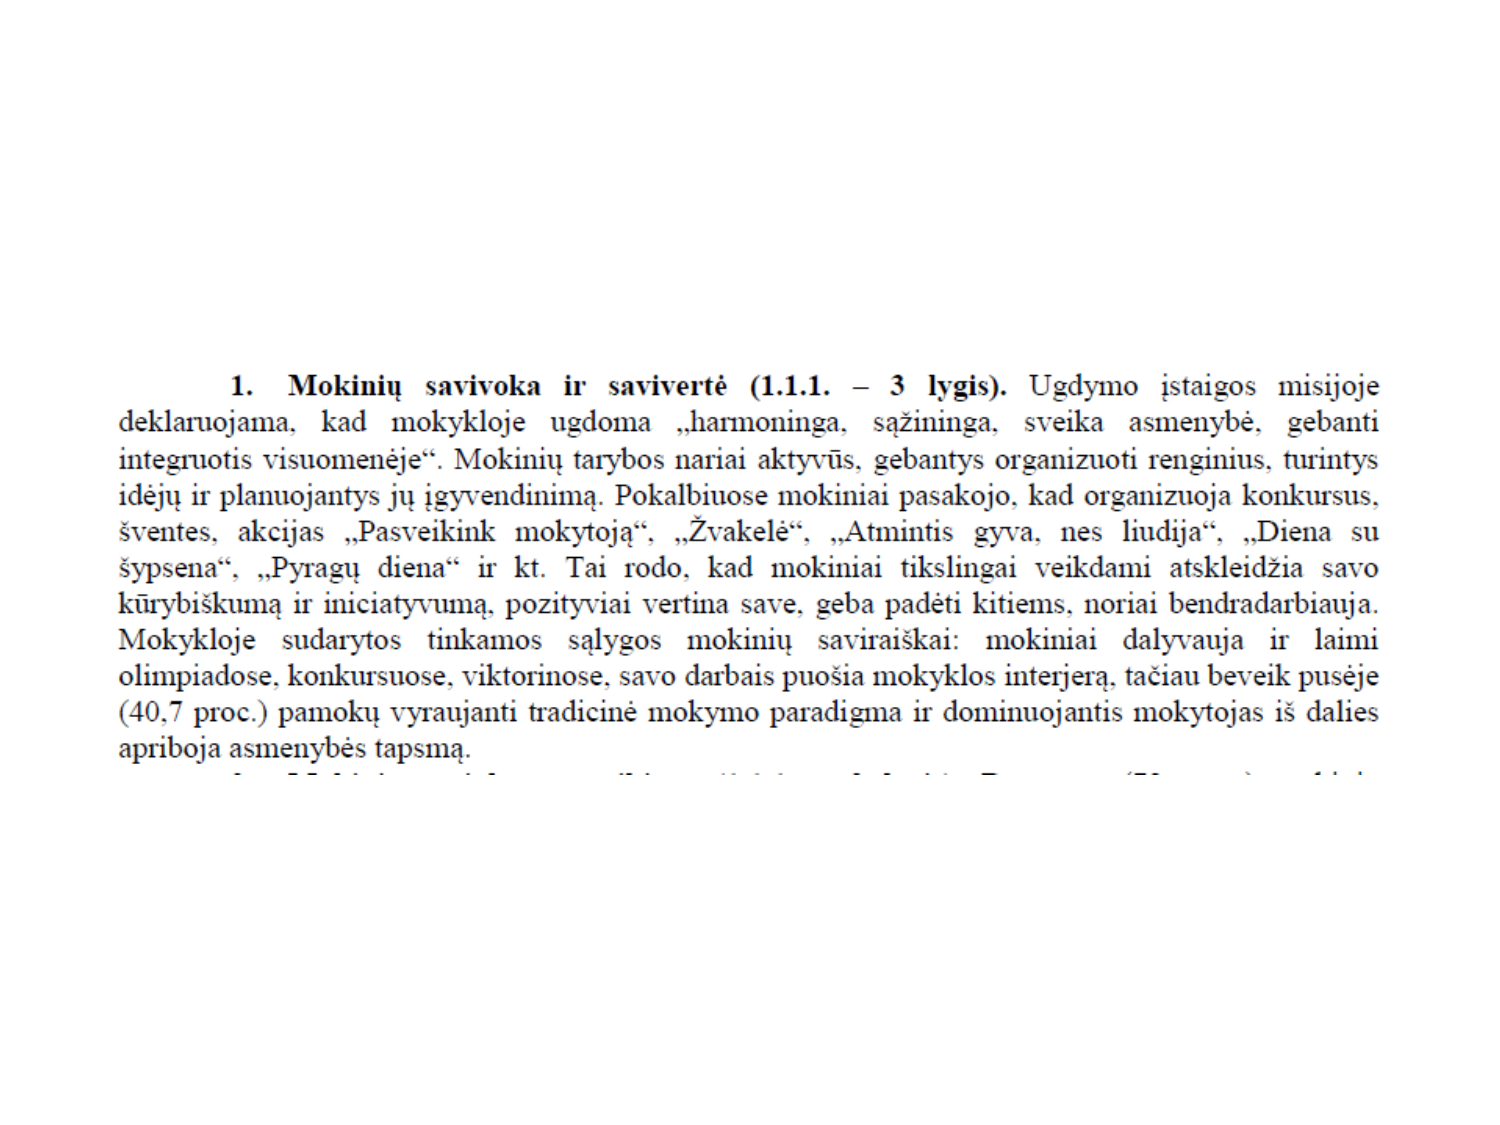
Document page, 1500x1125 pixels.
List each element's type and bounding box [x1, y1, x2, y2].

picture [90, 350, 1410, 775]
